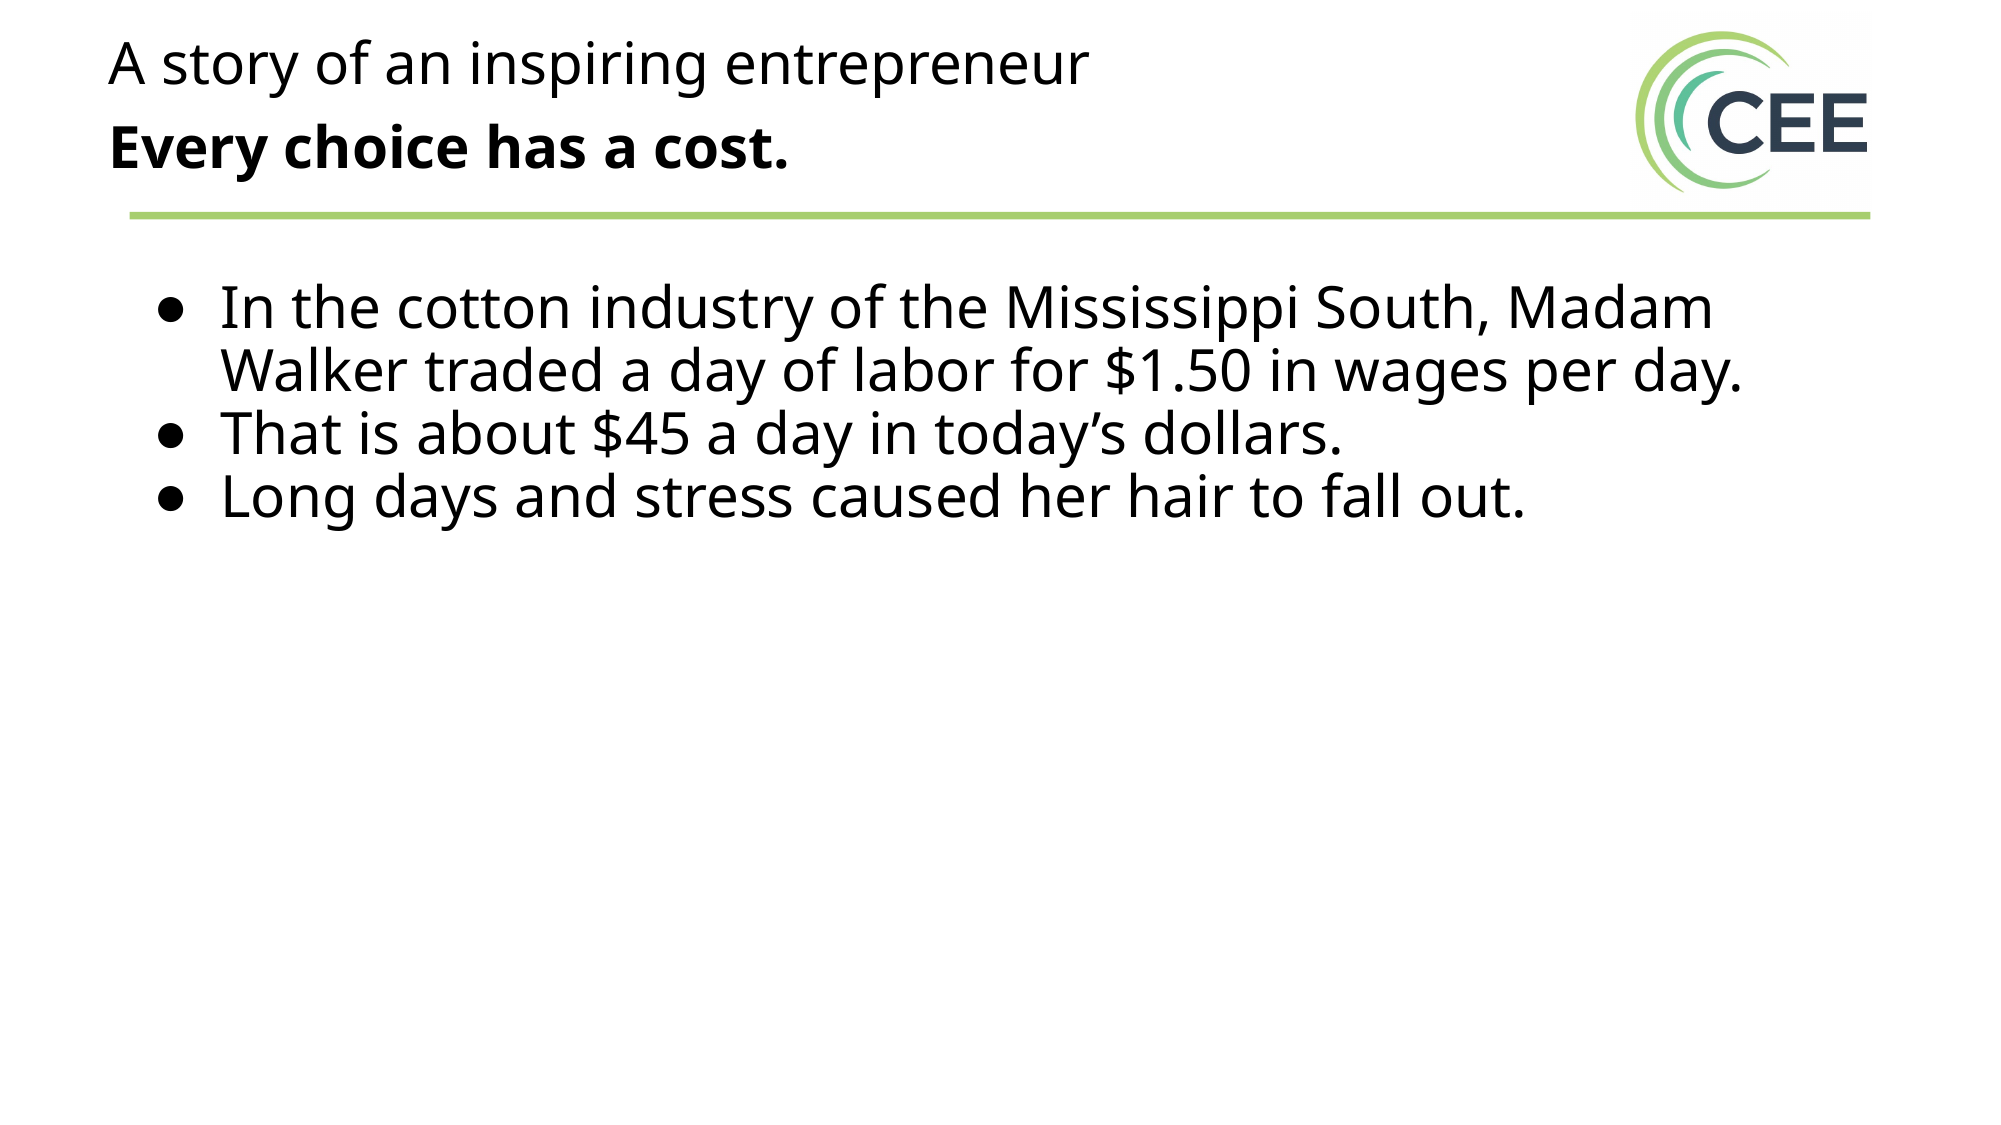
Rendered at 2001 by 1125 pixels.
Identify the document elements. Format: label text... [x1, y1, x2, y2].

list A story of an inspiring entrepreneur Every choice has a cost. [93, 26, 1871, 197]
list In the cotton industry of the Mississippi South, Madam Walker traded a day of labor for $1.50 in wages per day. That is about $45 a day in today’s dollars. Long days and stress caused her hair to fall out. [130, 270, 1908, 823]
picture [1630, 11, 1872, 212]
